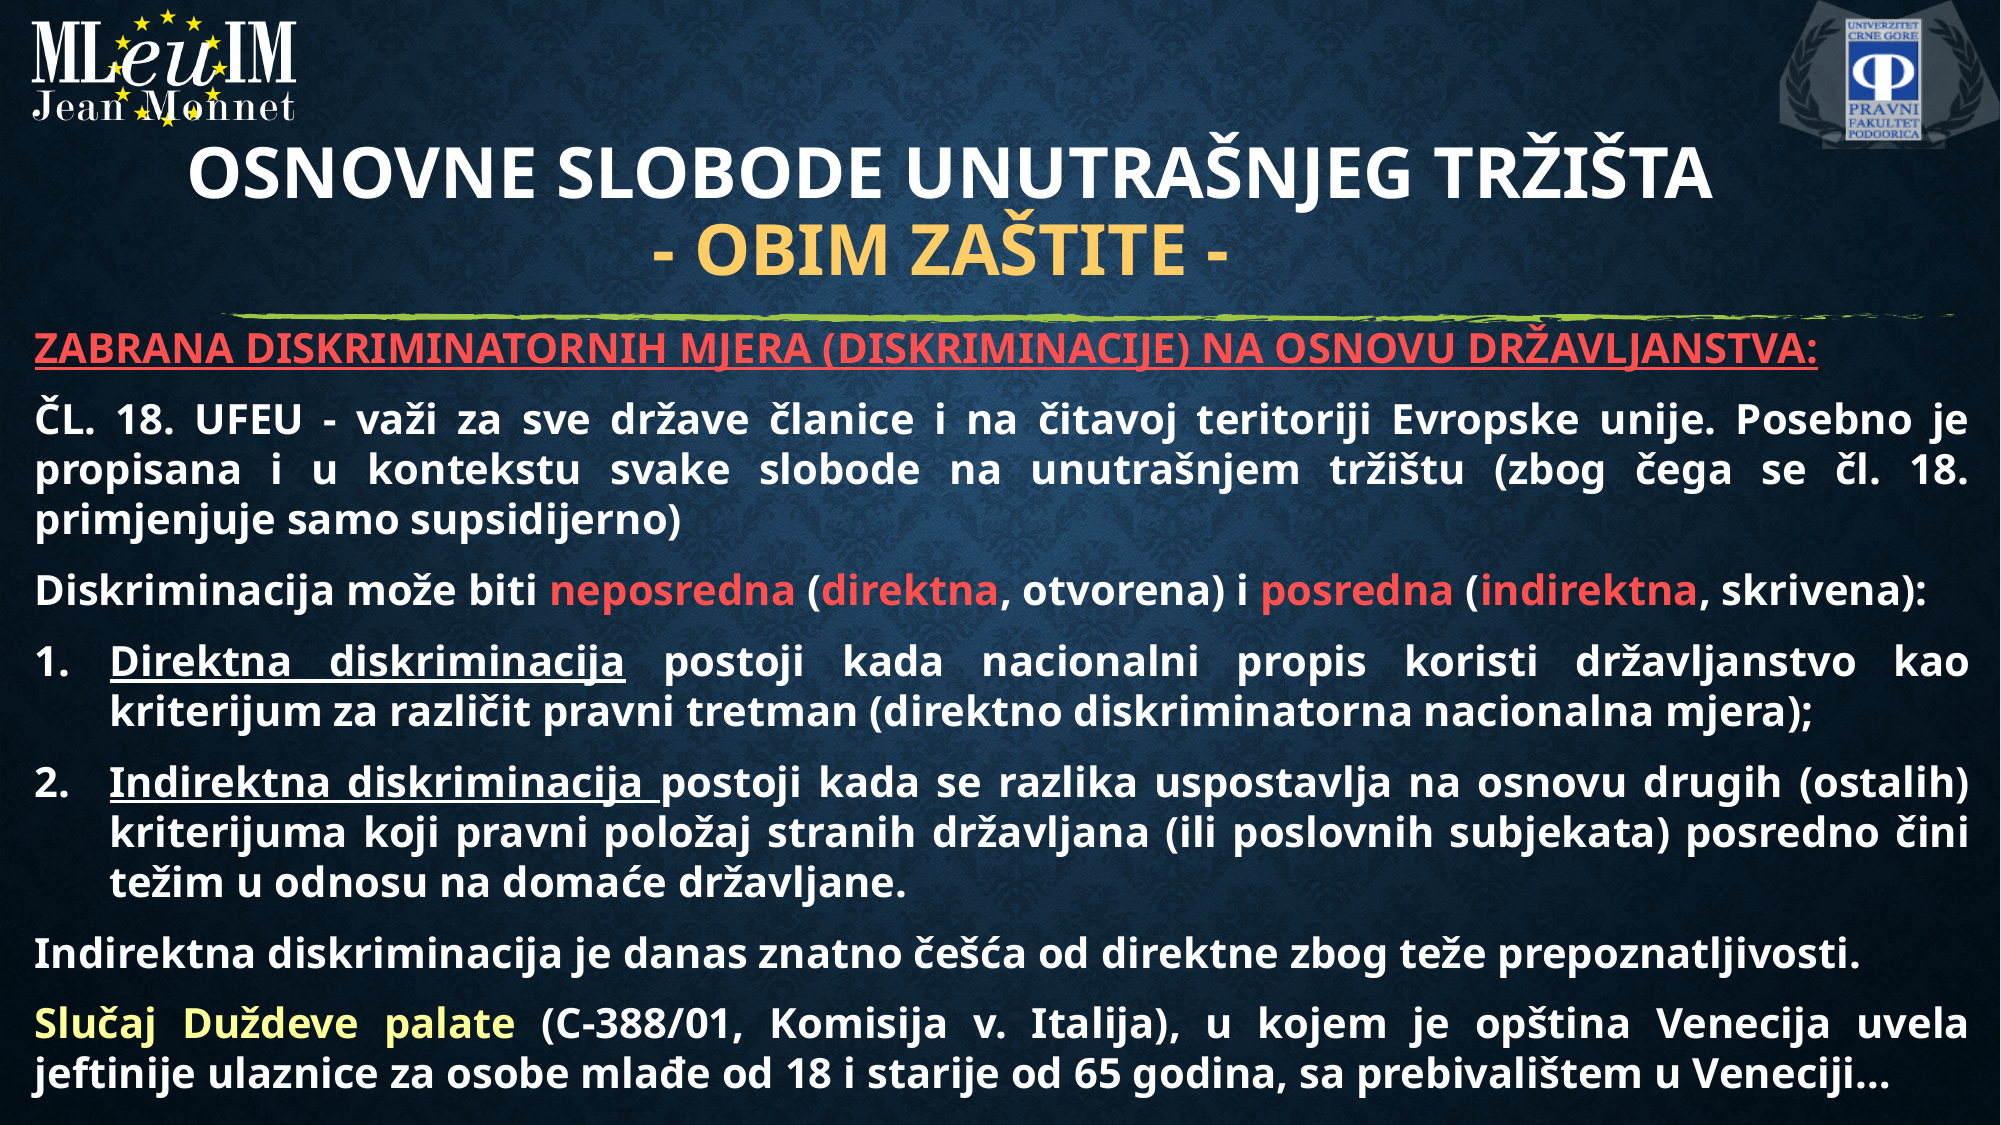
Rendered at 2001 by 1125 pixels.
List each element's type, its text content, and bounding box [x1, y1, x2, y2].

title Osnovne slobode unutrašnjeG tržišta - OBIM ZAŠTITE - [43, 175, 1858, 314]
picture [1779, 0, 2000, 150]
picture [0, 8, 304, 128]
list ZABRANA DISKRIMINATORNIH MJERA (DISKRIMINACIJE) NA OSNOVU DRŽAVLJANSTVA: ČL. 18. UFEU - važi za sve države članice i na čitavoj teritoriji Evropske unije. Posebno je propisana i u kontekstu svake slobode na unutrašnjem tržištu (zbog čega se čl. 18. primjenjuje samo supsidijerno) Diskriminacija može biti neposredna (direktna, otvorena) i posredna (indirektna, skrivena): Direktna diskriminacija postoji kada nacionalni propis koristi državljanstvo kao kriterijum za različit pravni tretman (direktno diskriminatorna nacionalna mjera); Indirektna diskriminacija postoji kada se razlika uspostavlja na osnovu drugih (ostalih) kriterijuma koji pravni položaj stranih državljana (ili poslovnih subjekata) posredno čini težim u odnosu na domaće državljane. Indirektna diskriminacija je danas znatno češća od direktne zbog teže prepoznatljivosti. Slučaj Duždeve palate (C-388/01, Komisija v. Italija), u kojem je opština Venecija uvela jeftinije ulaznice za osobe mlađe od 18 i starije od 65 godina, sa prebivalištem u Veneciji… [19, 314, 1987, 1102]
